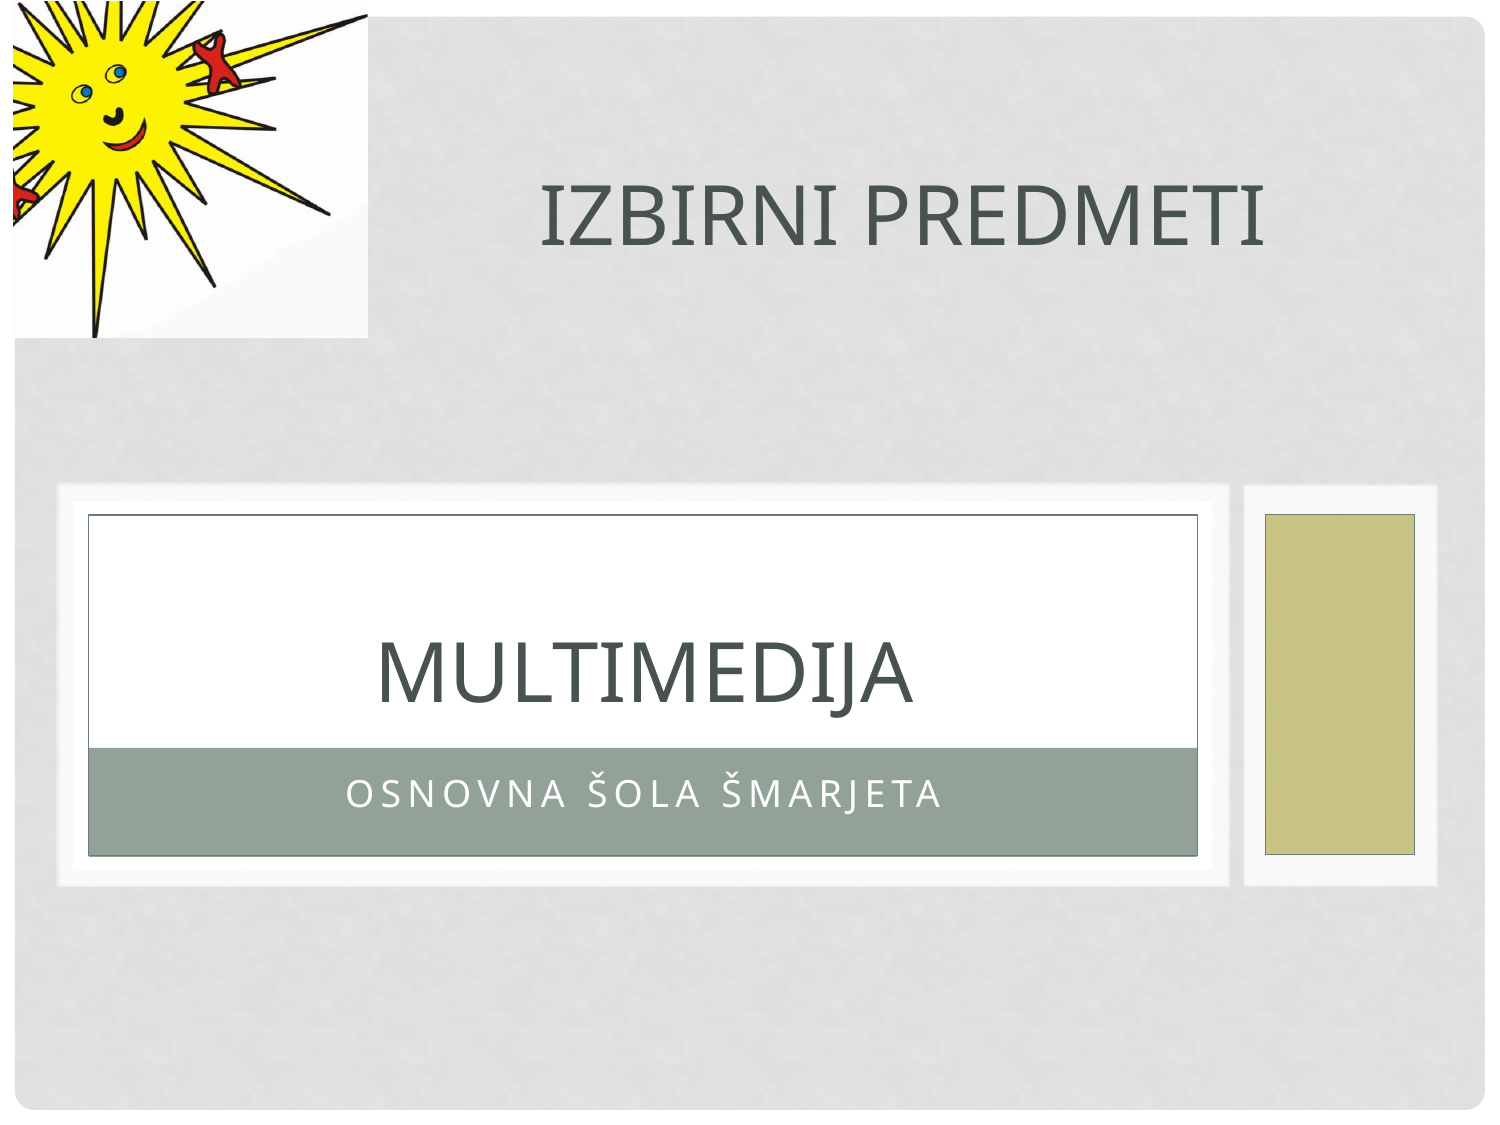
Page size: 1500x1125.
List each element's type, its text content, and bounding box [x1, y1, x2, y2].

subtitle Osnovna šola Šmarjeta [105, 762, 1181, 838]
text_box multimedija [100, 527, 1188, 728]
picture [13, 1, 369, 339]
title IZBIRNI PREDMETI [370, 69, 1459, 270]
